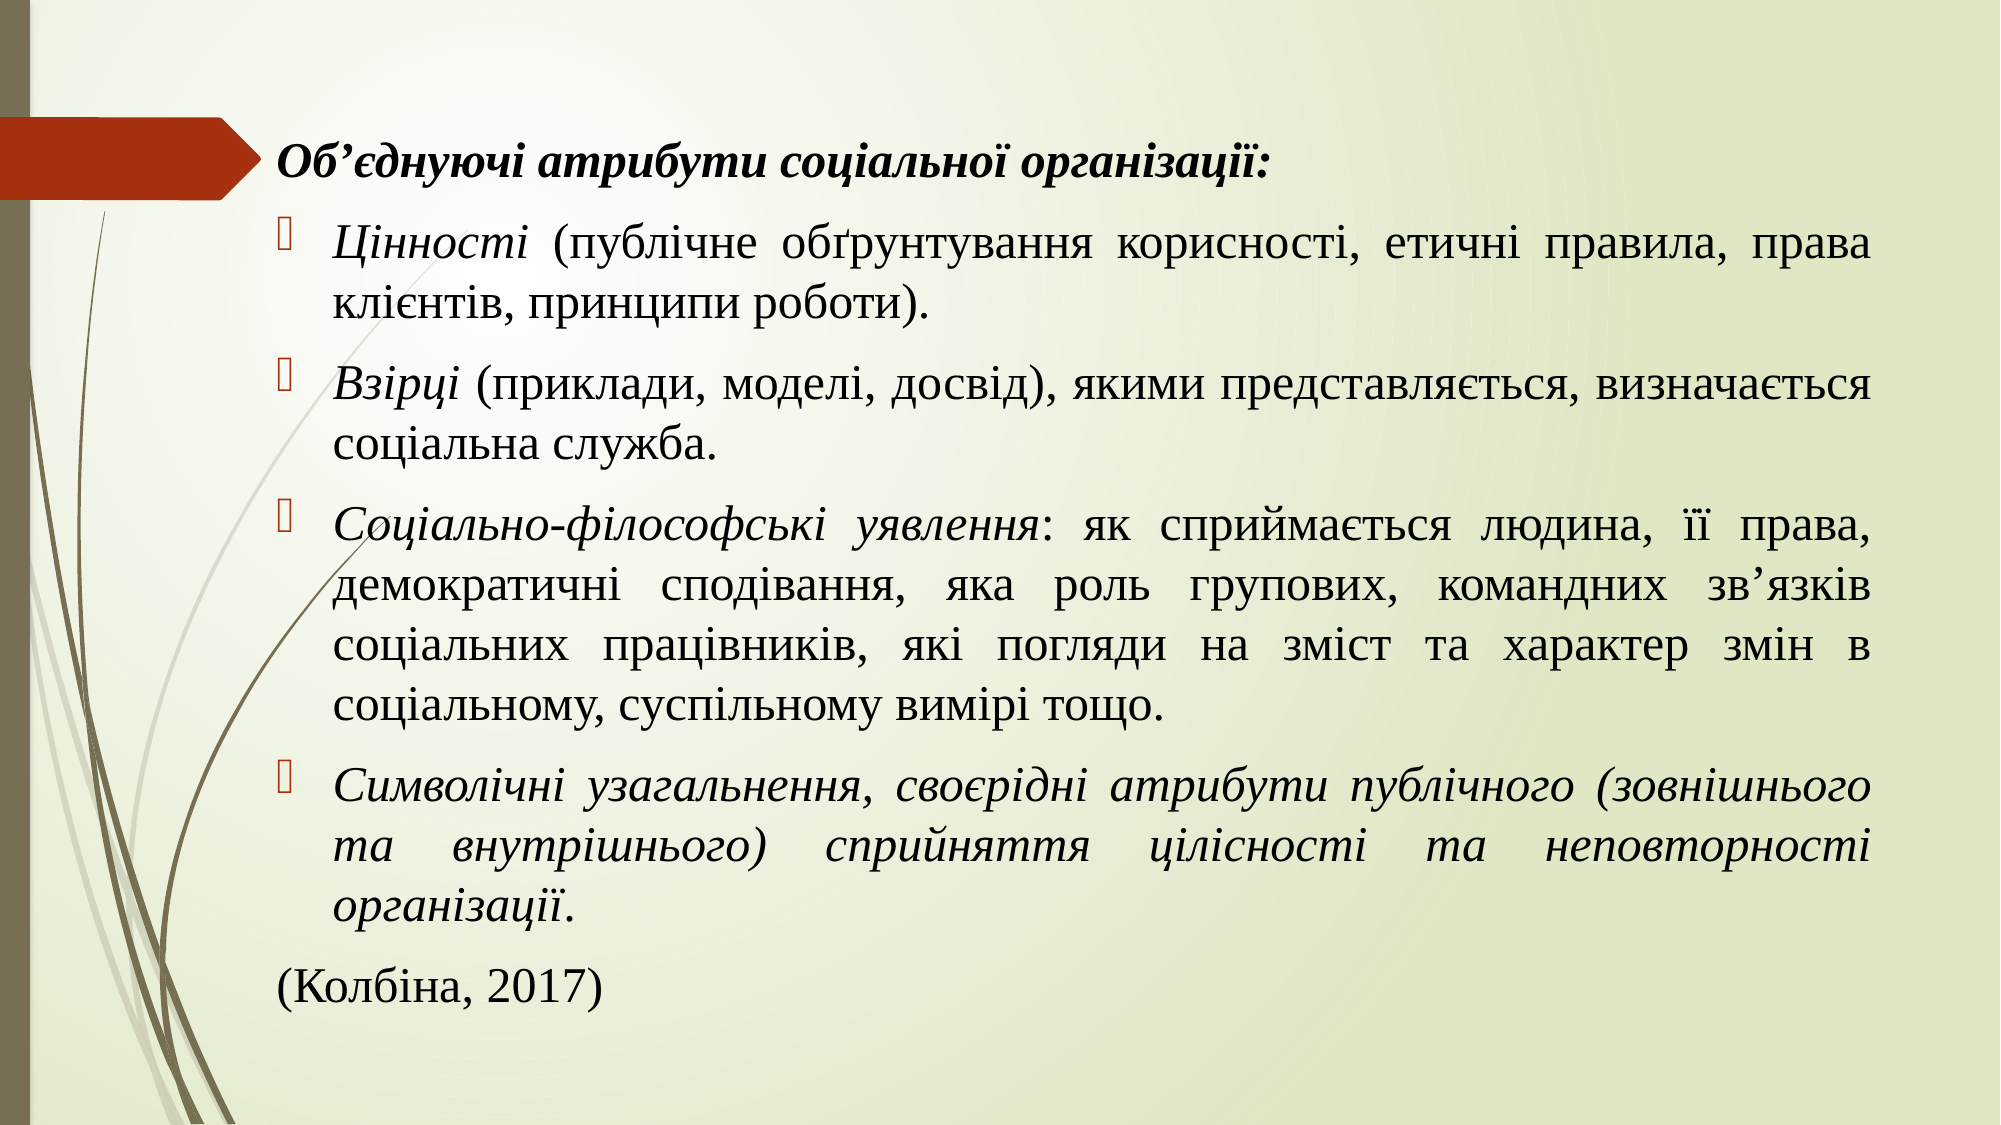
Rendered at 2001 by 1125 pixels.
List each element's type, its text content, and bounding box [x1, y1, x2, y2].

list Об’єднуючі атрибути соціальної організації: Цінності (публічне обґрунтування корисності, етичні правила, права клієнтів, принципи роботи). Взірці (приклади, моделі, досвід), якими представляється, визначається соціальна служба. Соціально-філософські уявлення: як сприймається людина, її права, демократичні сподівання, яка роль групових, командних зв’язків соціальних працівників, які погляди на зміст та характер змін в соціальному, суспільному вимірі тощо. Символічні узагальнення, своєрідні атрибути публічного (зовнішнього та внутрішнього) сприйняття цілісності та неповторності організації. (Колбіна, 2017) [261, 120, 1888, 1050]
